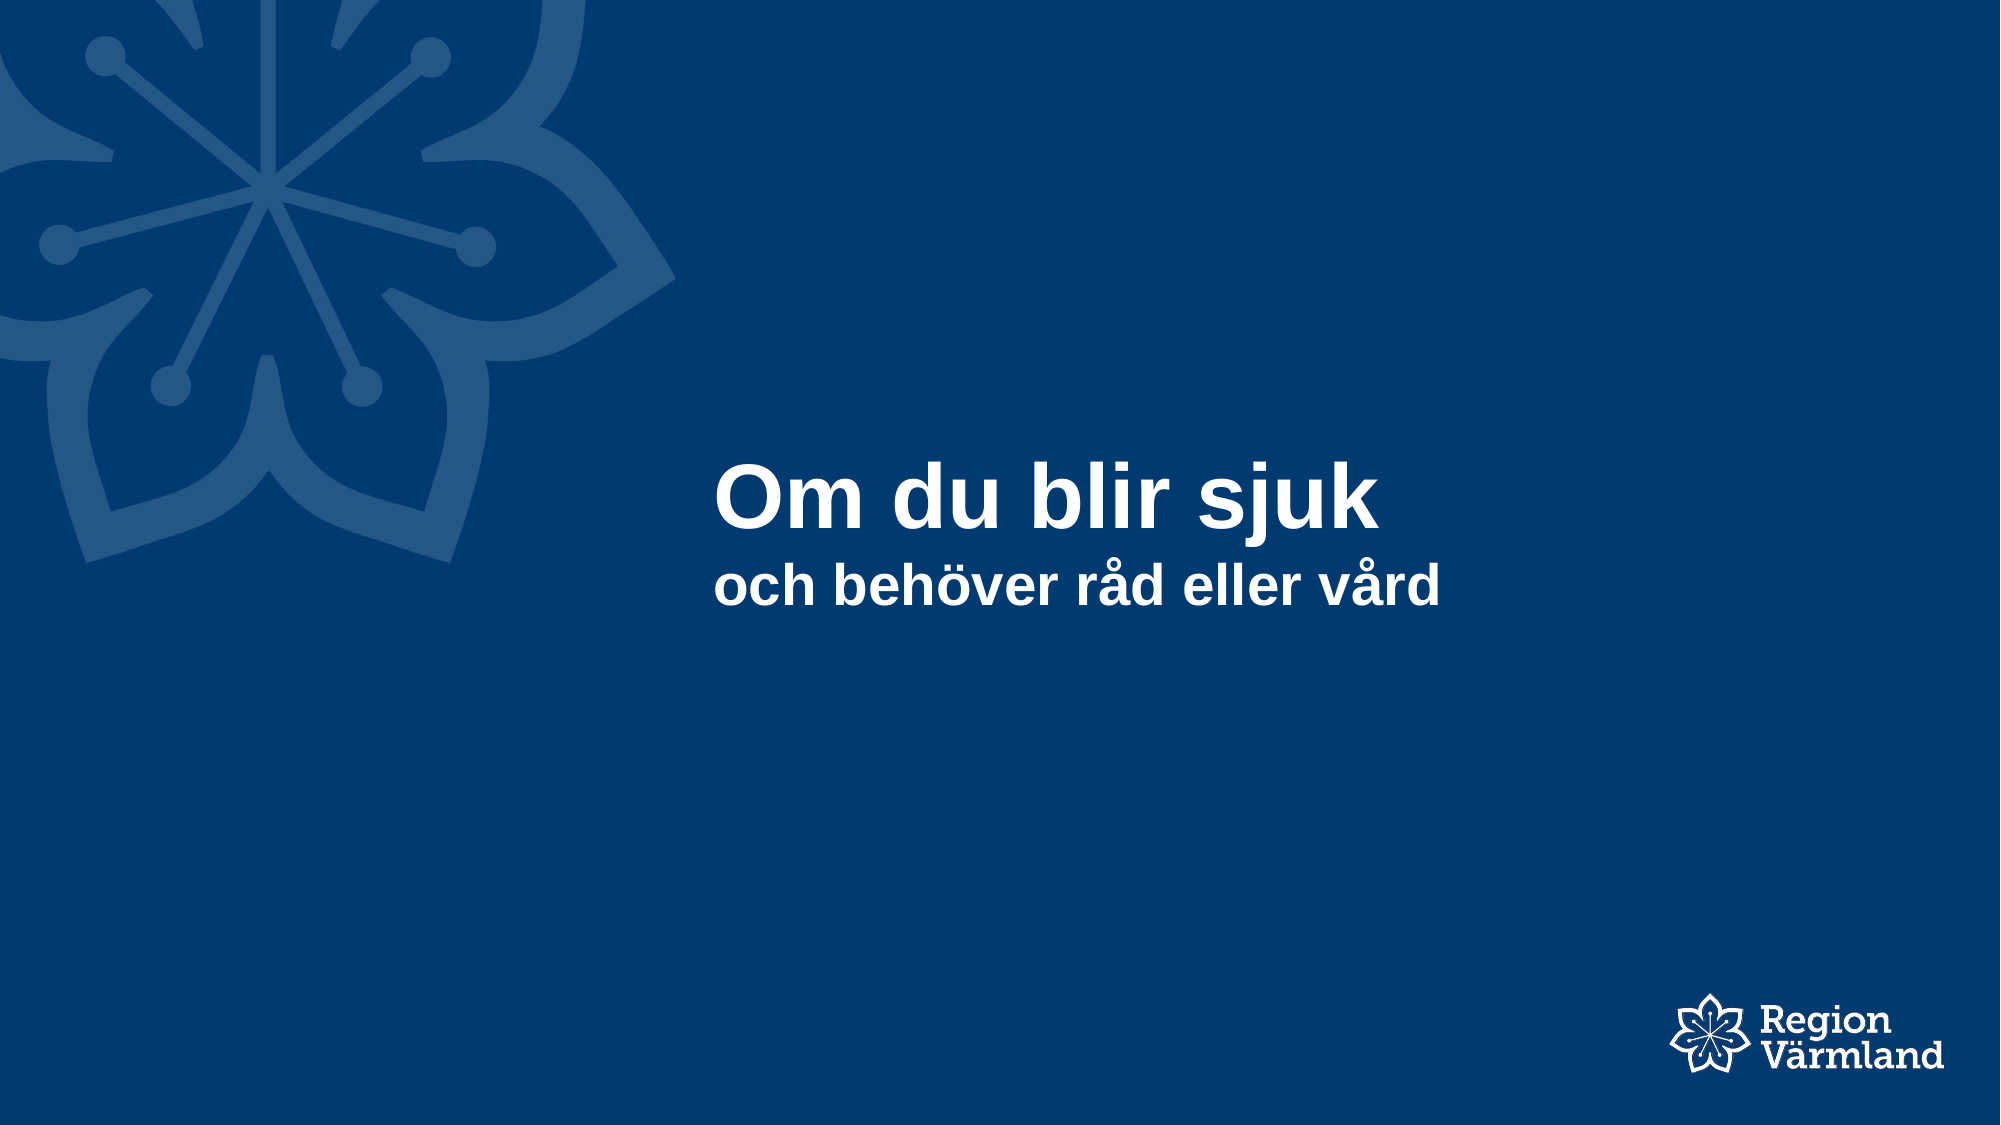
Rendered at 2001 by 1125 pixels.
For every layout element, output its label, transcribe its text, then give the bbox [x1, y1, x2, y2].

title Om du blir sjuk och behöver råd eller vård [698, 370, 1617, 625]
picture [1669, 993, 1944, 1073]
